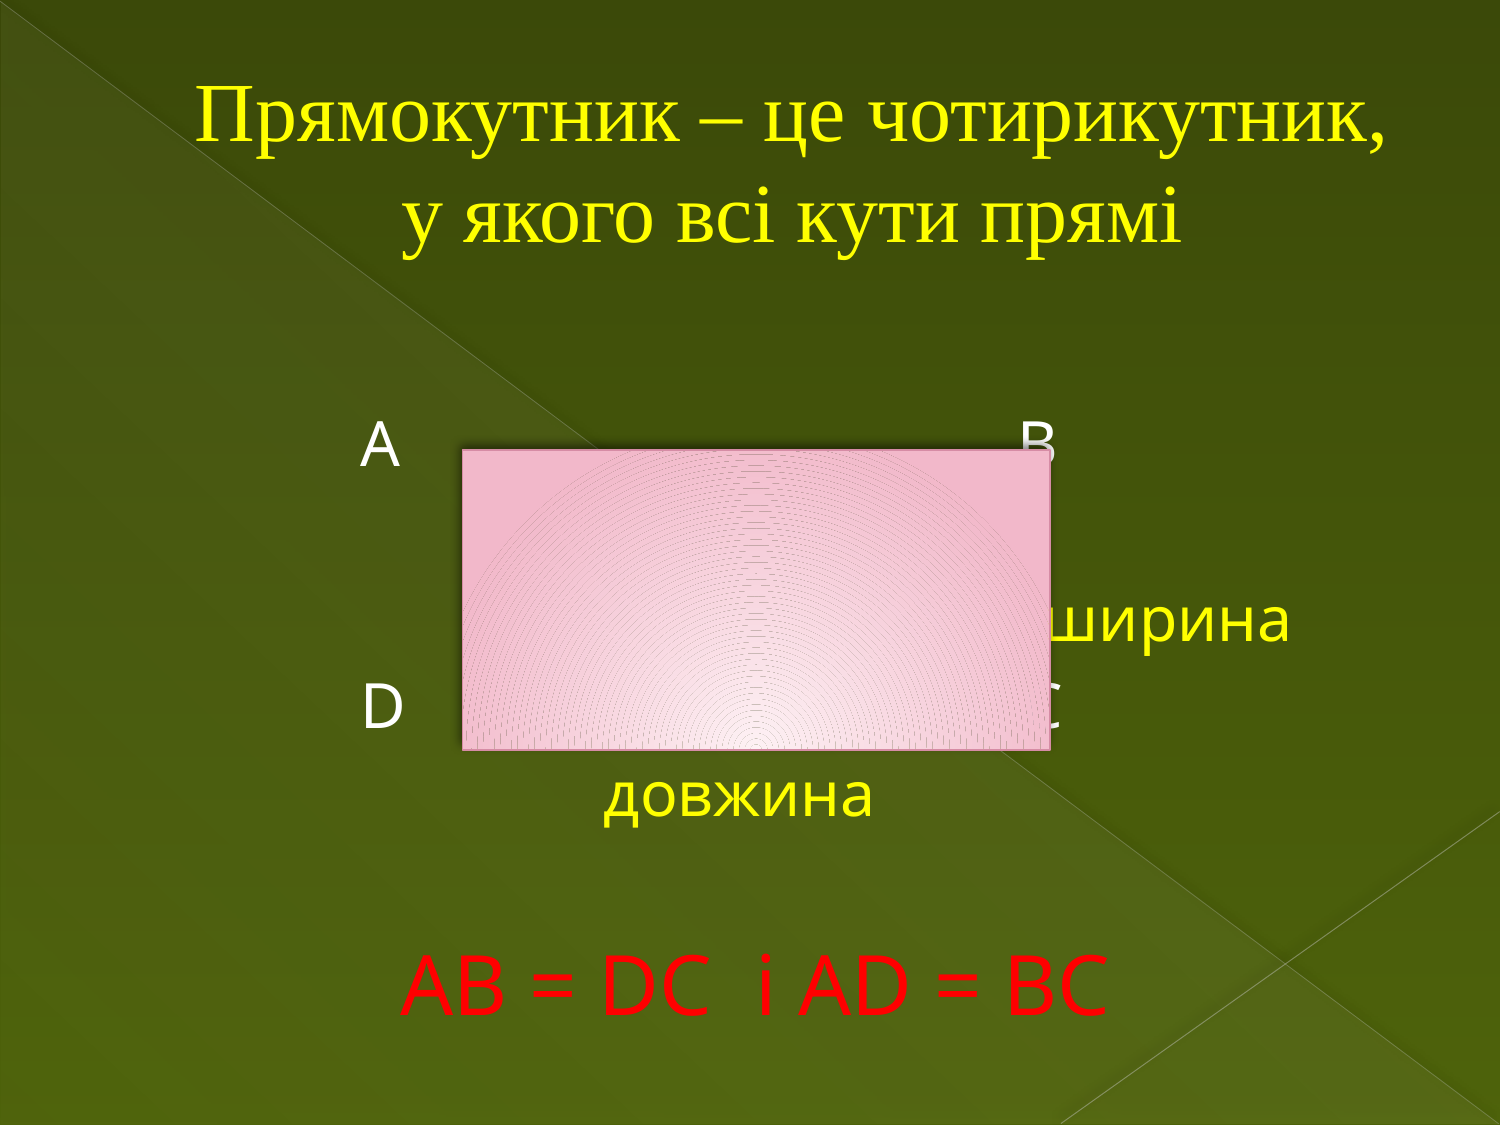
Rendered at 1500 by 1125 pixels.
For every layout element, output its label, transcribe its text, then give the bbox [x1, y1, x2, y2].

list А В ширина D С довжина АВ = DC і АD = ВС [75, 308, 1425, 1059]
text_box [462, 449, 1051, 751]
title Прямокутник – це чотирикутник, у якого всі кути прямі [75, 43, 1425, 274]
